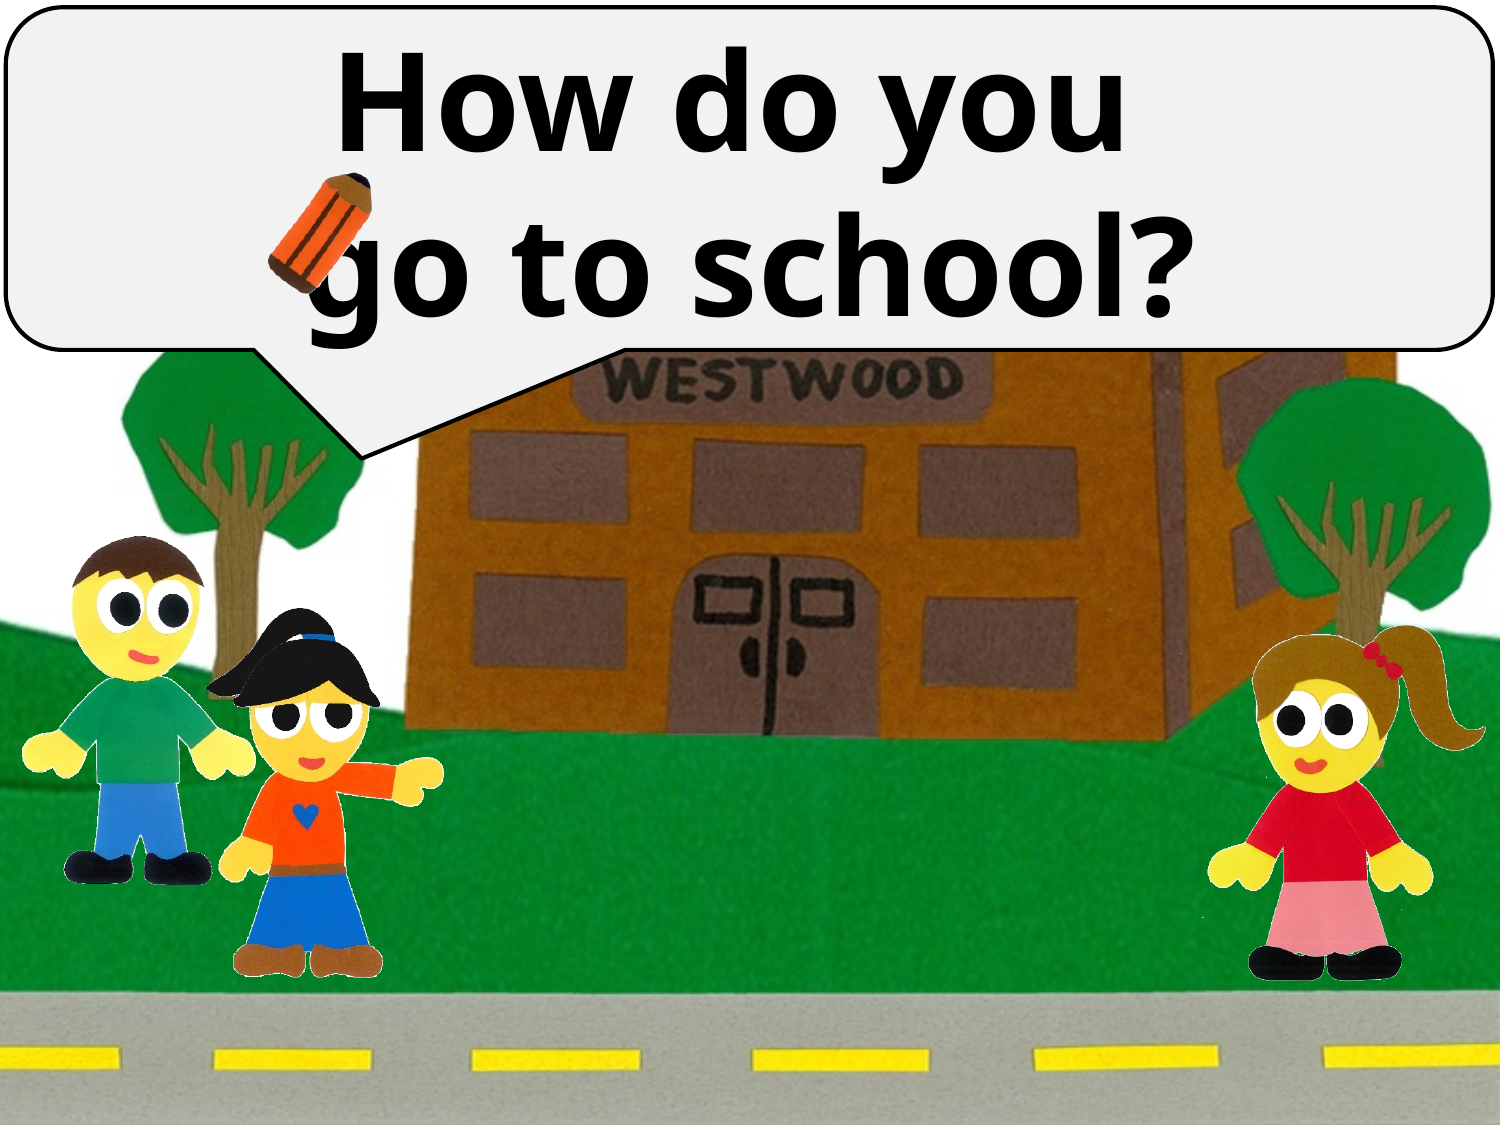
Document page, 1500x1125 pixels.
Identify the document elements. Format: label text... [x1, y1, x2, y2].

text_box How do you go to school? [3, 5, 1495, 153]
picture [0, 149, 1500, 1125]
